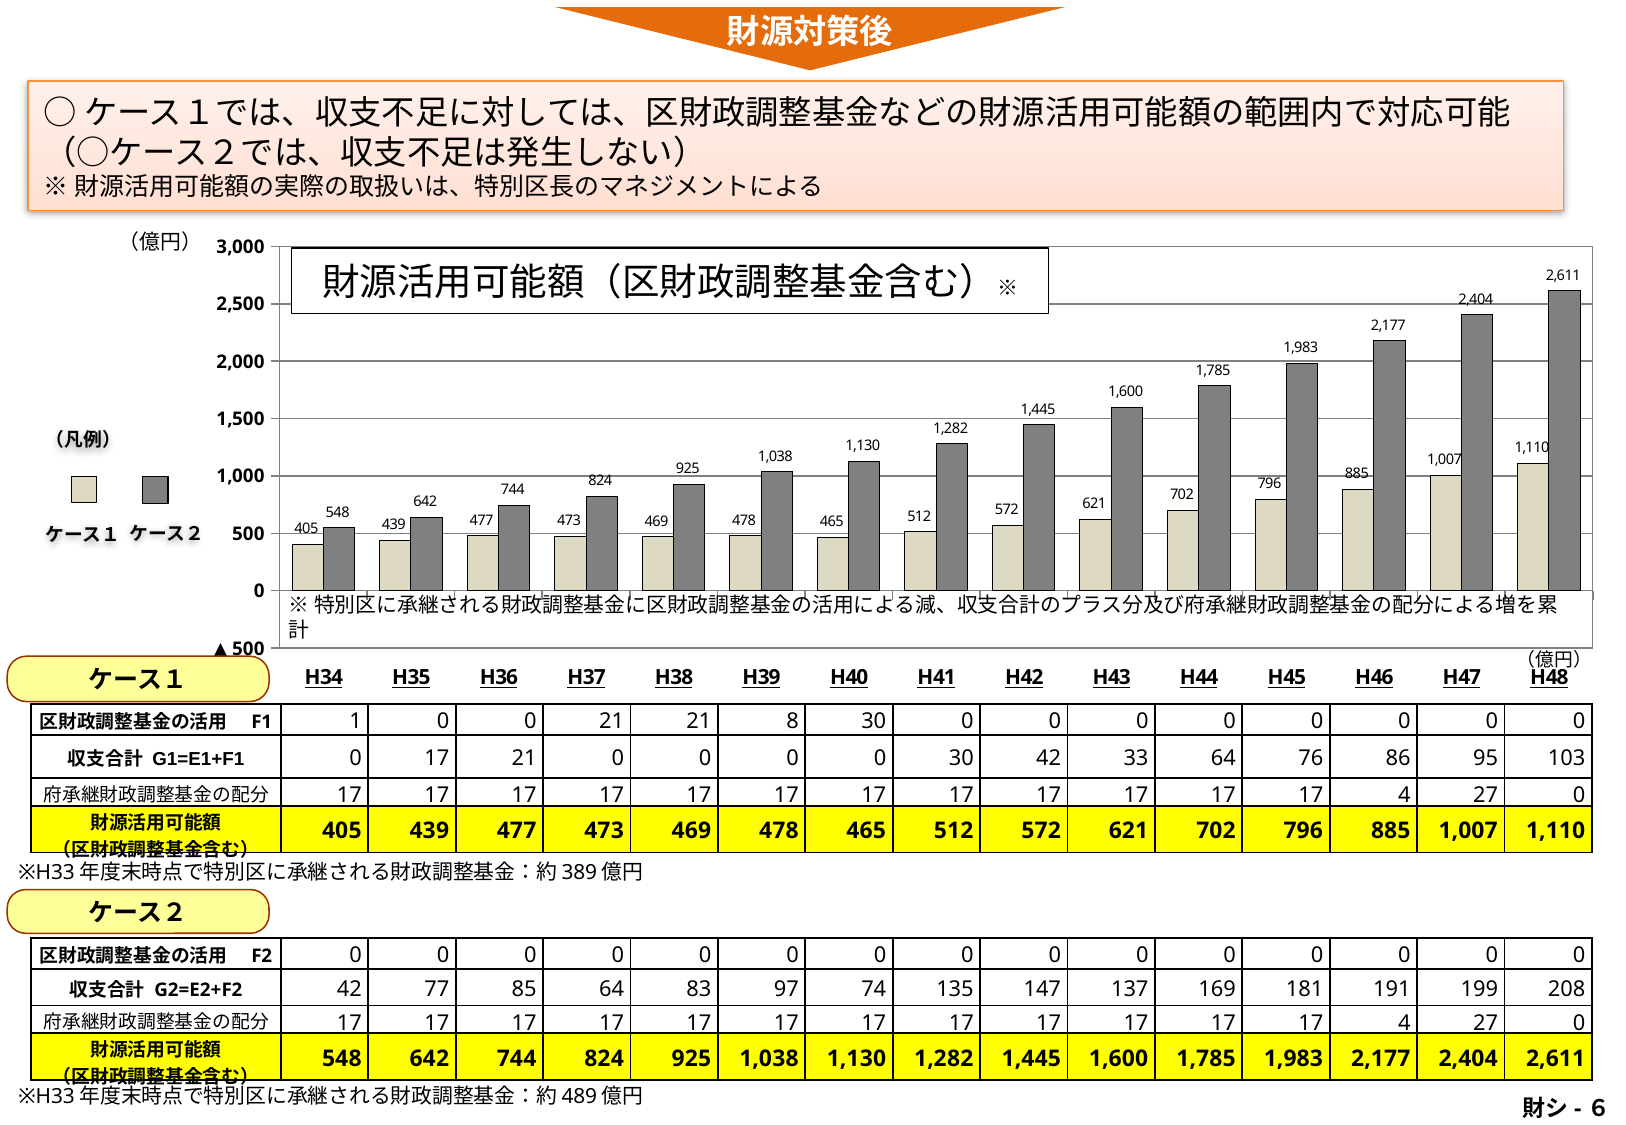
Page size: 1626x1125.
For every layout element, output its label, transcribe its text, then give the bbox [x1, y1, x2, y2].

table_cell 86 [1331, 736, 1416, 777]
table_cell 17 [457, 779, 542, 805]
table_cell 548 [282, 1034, 367, 1076]
table_cell 2,611 [1505, 1034, 1591, 1079]
table_cell 17 [282, 779, 367, 805]
table_cell 17 [1068, 779, 1154, 805]
table_header 区財政調整基金の活用 F2 [32, 939, 280, 968]
table_cell 17 [1068, 1006, 1154, 1032]
table_cell 824 [544, 1034, 630, 1076]
table_cell 4 [1331, 1006, 1416, 1032]
table_cell 4 [1331, 779, 1416, 805]
table_cell 42 [981, 736, 1067, 777]
table_cell 30 [894, 736, 979, 777]
table_cell 1,785 [1156, 1034, 1241, 1076]
table_cell 405 [282, 807, 367, 852]
table_cell 478 [719, 807, 804, 852]
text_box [30, 413, 228, 565]
table_cell 17 [806, 1006, 892, 1032]
table_cell 33 [1068, 736, 1154, 777]
table_cell 1,130 [806, 1034, 892, 1076]
table_cell 469 [631, 807, 717, 852]
text_box ※H33年度末時点で特別区に承継される財政調整基金：約389億円 [1, 852, 1590, 891]
table_header 0 [457, 707, 542, 734]
table_cell 1,983 [1243, 1034, 1329, 1076]
table_header 1 [282, 707, 367, 734]
table_cell 97 [719, 970, 804, 1005]
table_cell 1,110 [1505, 807, 1591, 852]
table_header 0 [1243, 939, 1329, 968]
table_cell 135 [894, 970, 979, 1005]
table_cell 収支合計 G1=E1+F1 [32, 736, 280, 777]
table_cell 17 [1243, 1006, 1329, 1032]
table_header 0 [981, 939, 1067, 968]
table_cell 95 [1418, 736, 1504, 777]
table_cell 885 [1331, 807, 1416, 852]
table_header 0 [894, 707, 979, 734]
text_box [751, 58, 869, 73]
table_cell 収支合計 G2=E2+F2 [32, 970, 280, 1005]
table_cell 64 [1156, 736, 1241, 777]
table_header 0 [981, 707, 1067, 734]
table_header 0 [1243, 707, 1329, 734]
table_cell 17 [719, 779, 804, 805]
table_cell 27 [1418, 779, 1504, 805]
table_cell 2,177 [1331, 1034, 1416, 1076]
text_box ※H33年度末時点で特別区に承継される財政調整基金：約489億円 [1, 1076, 1590, 1115]
table_cell 621 [1068, 807, 1154, 852]
table_header 8 [719, 707, 804, 734]
table_cell 0 [806, 736, 892, 777]
table_cell 796 [1243, 807, 1329, 852]
table_cell 103 [1505, 736, 1591, 777]
table_cell 17 [1156, 1006, 1241, 1032]
table_cell 74 [806, 970, 892, 1005]
text_box 財源対策後 [712, 2, 909, 58]
table_header 0 [369, 707, 455, 734]
table_cell 473 [544, 807, 630, 852]
text_box （億円） [83, 219, 237, 264]
table_cell 572 [981, 807, 1067, 852]
table_cell 439 [369, 807, 455, 852]
table_header 0 [1068, 939, 1154, 968]
table_cell 17 [631, 779, 717, 805]
table_cell 財源活用可能額 （区財政調整基金含む） [32, 807, 280, 852]
table_cell 1,007 [1418, 807, 1504, 852]
table_cell 642 [369, 1034, 455, 1076]
table_cell 17 [369, 1006, 455, 1032]
table_header 0 [457, 939, 542, 968]
table_header 21 [544, 707, 630, 734]
table_cell 17 [282, 1006, 367, 1032]
table_header 0 [1505, 939, 1591, 968]
table_cell 2,404 [1418, 1034, 1504, 1076]
table_header 0 [631, 939, 717, 968]
table_cell 1,282 [894, 1034, 979, 1076]
text_box ケース２ [7, 891, 270, 934]
table_cell 0 [631, 736, 717, 777]
table_cell 府承継財政調整基金の配分 [32, 779, 280, 805]
table_header 区財政調整基金の活用 F1 [32, 705, 280, 734]
table_cell 17 [369, 779, 455, 805]
table_header 30 [806, 707, 892, 734]
table_cell 64 [544, 970, 630, 1005]
table_cell 17 [631, 1006, 717, 1032]
table_header 0 [369, 939, 455, 968]
table_cell 17 [894, 779, 979, 805]
table_header 0 [1418, 939, 1504, 968]
table_cell 1,600 [1068, 1034, 1154, 1076]
text_box ○ケース１では、収支不足に対しては、区財政調整基金などの財源活用可能額の範囲内で対応可能 （○ケース２では、収支不足は発生しない） ※財源活用可能額の実際の取扱いは、特別区長のマネジメントによる [27, 80, 1564, 211]
table_cell 17 [1243, 779, 1329, 805]
table_cell 1,038 [719, 1034, 804, 1076]
table_cell 512 [894, 807, 979, 852]
table_cell 17 [544, 779, 630, 805]
table_cell 0 [1505, 779, 1591, 805]
table_header 0 [894, 939, 979, 968]
table_cell 169 [1156, 970, 1241, 1005]
table_cell 76 [1243, 736, 1329, 777]
table_cell 0 [1505, 1006, 1591, 1032]
table_cell 147 [981, 970, 1067, 1005]
table_cell 465 [806, 807, 892, 852]
chart [149, 222, 1625, 700]
table_header 0 [1156, 707, 1241, 734]
table_cell 1,445 [981, 1034, 1067, 1076]
table_header 0 [1331, 707, 1416, 734]
table_cell 17 [544, 1006, 630, 1032]
table_cell 199 [1418, 970, 1504, 1005]
table_cell 925 [631, 1034, 717, 1076]
table_cell 17 [369, 736, 455, 777]
table_cell 17 [806, 779, 892, 805]
table_cell 0 [719, 736, 804, 777]
table_cell 77 [369, 970, 455, 1005]
table_cell 702 [1156, 807, 1241, 852]
table_cell 府承継財政調整基金の配分 [32, 1006, 280, 1032]
table_header 0 [1068, 707, 1154, 734]
table_cell 17 [1156, 779, 1241, 805]
table_cell 21 [457, 736, 542, 777]
table_cell 17 [719, 1006, 804, 1032]
table_cell 17 [981, 779, 1067, 805]
table_cell 42 [282, 970, 367, 1005]
table_cell 0 [544, 736, 630, 777]
table_header 0 [544, 939, 630, 968]
table_cell 208 [1505, 970, 1591, 1005]
text_box ケース１ [7, 656, 145, 702]
table_cell 0 [282, 736, 367, 777]
text_box 財シ-６ [1455, 1086, 1625, 1125]
table_cell 83 [631, 970, 717, 1005]
table_header 21 [631, 707, 717, 734]
table_cell 財源活用可能額 （区財政調整基金含む） [32, 1034, 280, 1076]
table_cell 191 [1331, 970, 1416, 1005]
table_cell 477 [457, 807, 542, 852]
table_cell 744 [457, 1034, 542, 1076]
table_header 0 [1418, 707, 1504, 734]
text_box [909, 4, 1068, 48]
table_cell 17 [894, 1006, 979, 1032]
table_header 0 [1331, 939, 1416, 968]
table_cell 181 [1243, 970, 1329, 1005]
table_cell 27 [1418, 1006, 1504, 1032]
table_header 0 [1505, 707, 1591, 734]
text_box [552, 4, 712, 49]
table_header 0 [282, 939, 367, 968]
table_header 0 [1156, 939, 1241, 968]
table_cell 137 [1068, 970, 1154, 1005]
table_header 0 [719, 939, 804, 968]
table_cell 17 [981, 1006, 1067, 1032]
table_cell 17 [457, 1006, 542, 1032]
table_header 0 [806, 939, 892, 968]
table_cell 85 [457, 970, 542, 1005]
